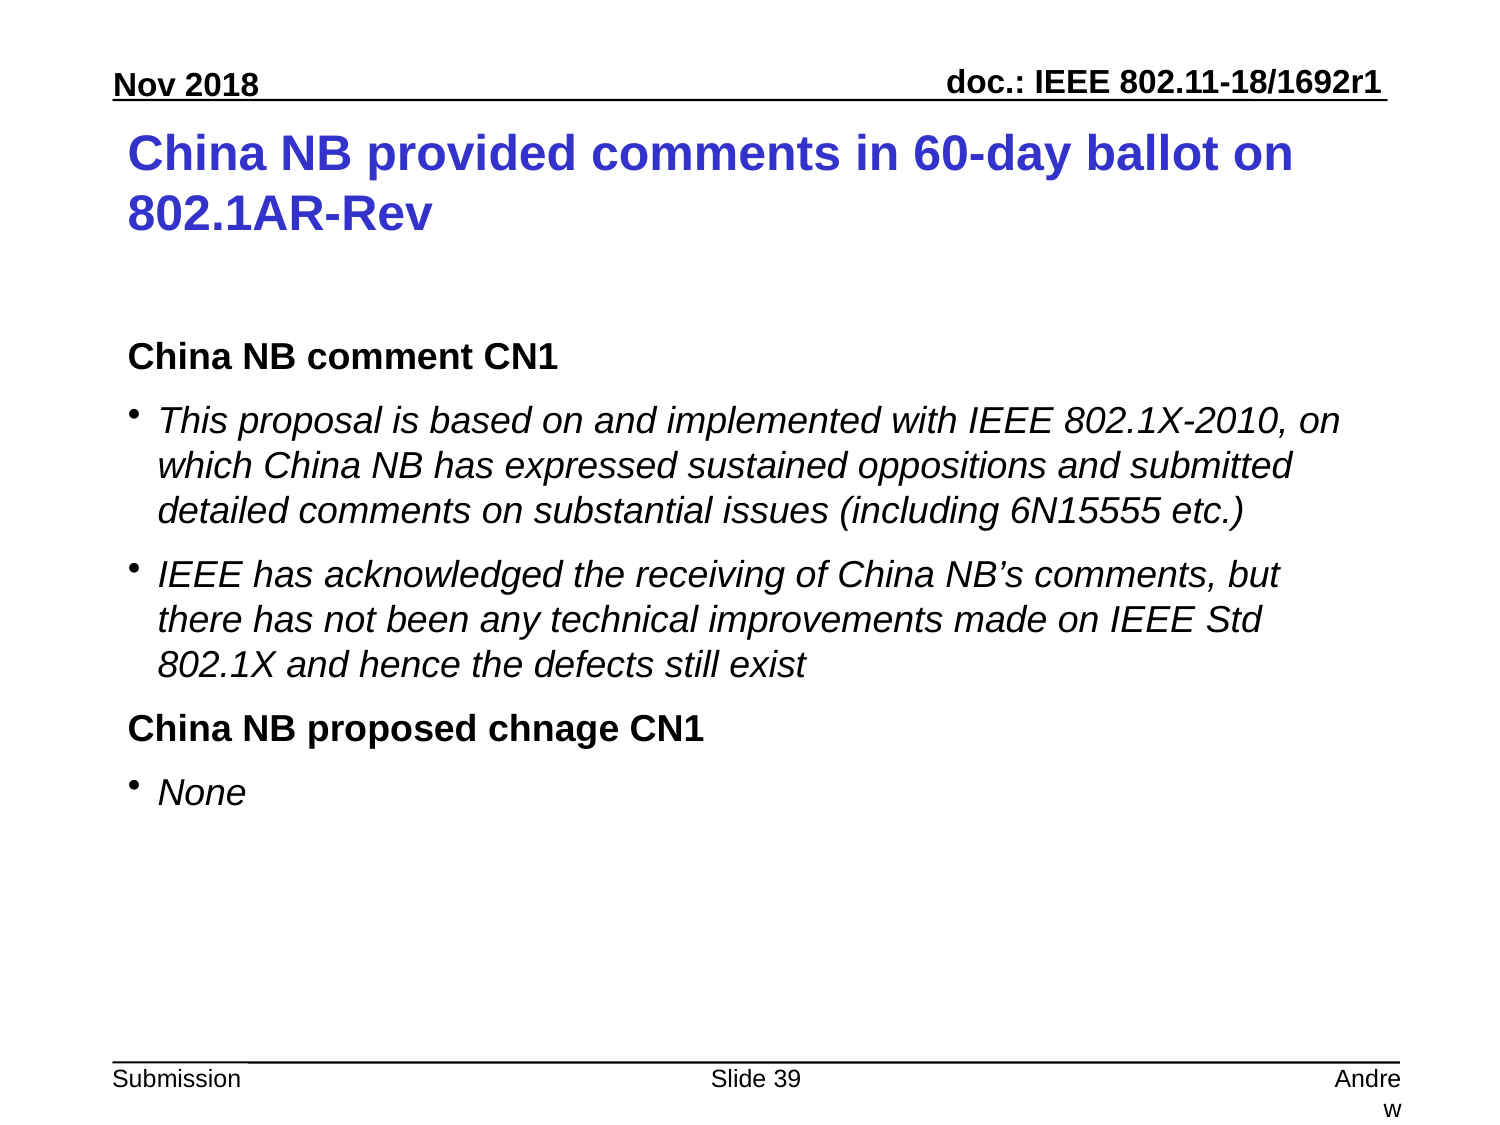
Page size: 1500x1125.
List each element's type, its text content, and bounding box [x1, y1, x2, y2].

slide_number Slide 39 [709, 1061, 803, 1093]
footer Andrew Myles, Cisco [1320, 1061, 1402, 1093]
list China NB comment CN1 This proposal is based on and implemented with IEEE 802.1X-2010, on which China NB has expressed sustained oppositions and submitted detailed comments on substantial issues (including 6N15555 etc.) IEEE has acknowledged the receiving of China NB’s comments, but there has not been any technical improvements made on IEEE Std 802.1X and hence the defects still exist China NB proposed chnage CN1 None [112, 324, 1388, 1000]
title China NB provided comments in 60-day ballot on 802.1AR-Rev [112, 112, 1388, 288]
